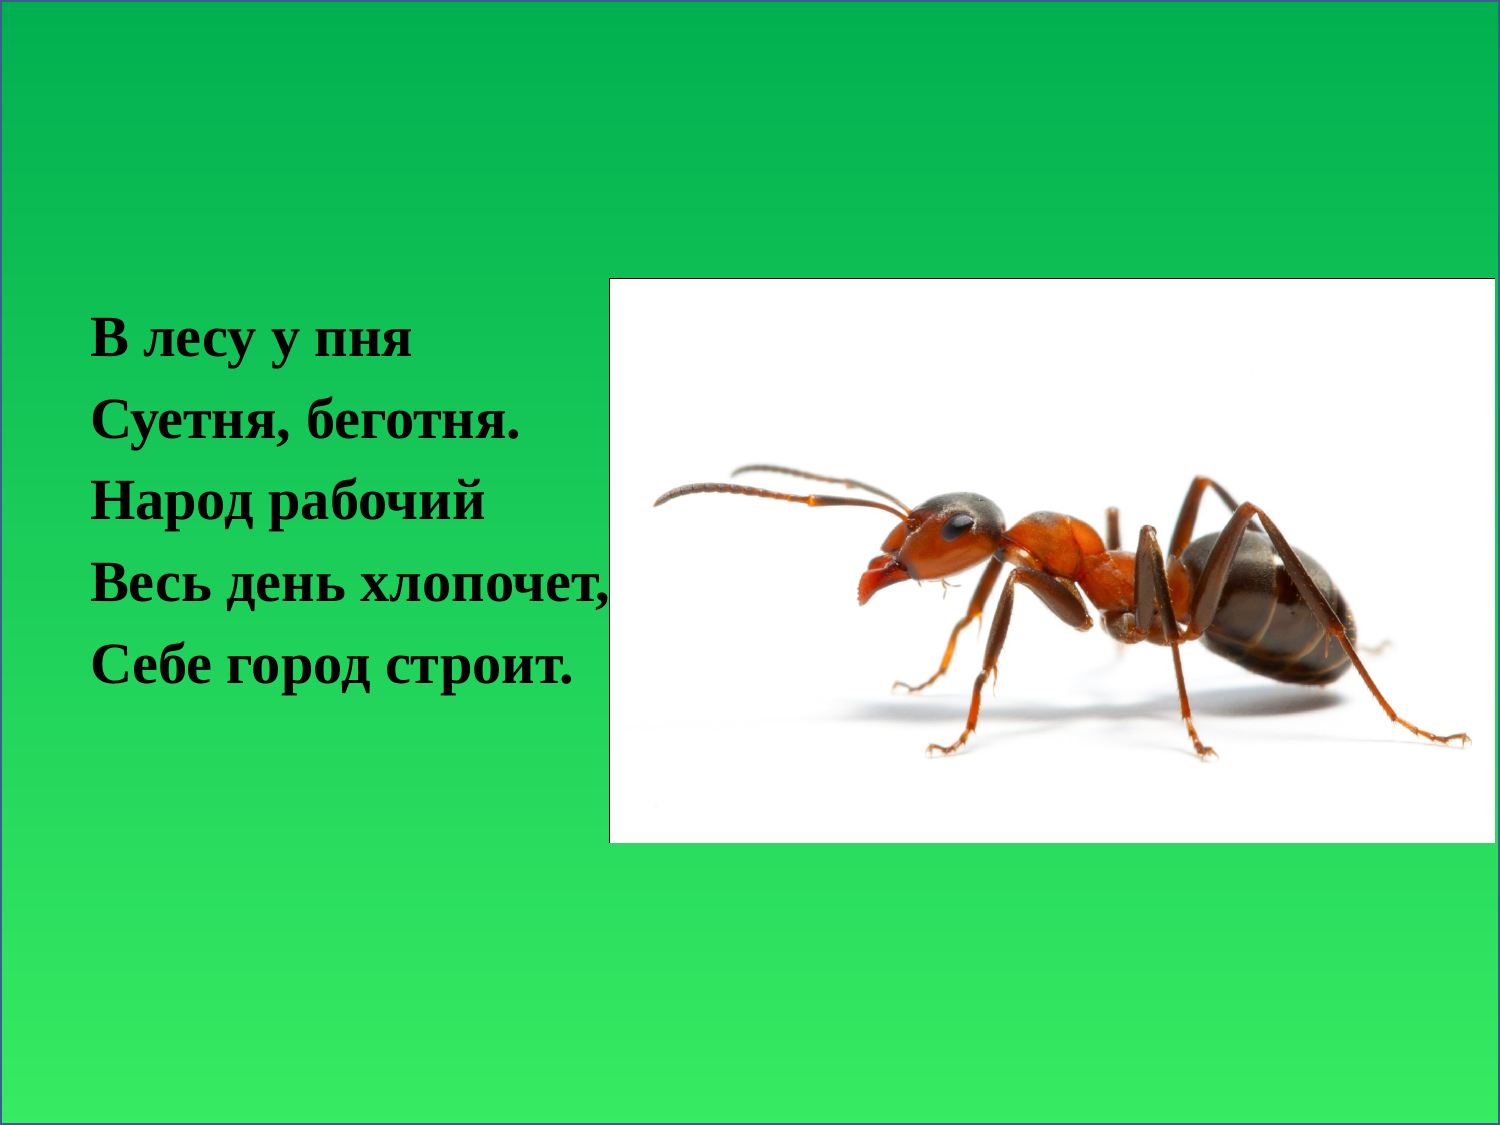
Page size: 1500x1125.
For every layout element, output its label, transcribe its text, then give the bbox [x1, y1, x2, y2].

text_box [0, 0, 1500, 1125]
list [609, 278, 1496, 844]
list В лесу у пня Суетня, беготня. Народ рабочий Весь день хлопочет, Себе город строит. [75, 290, 738, 1005]
